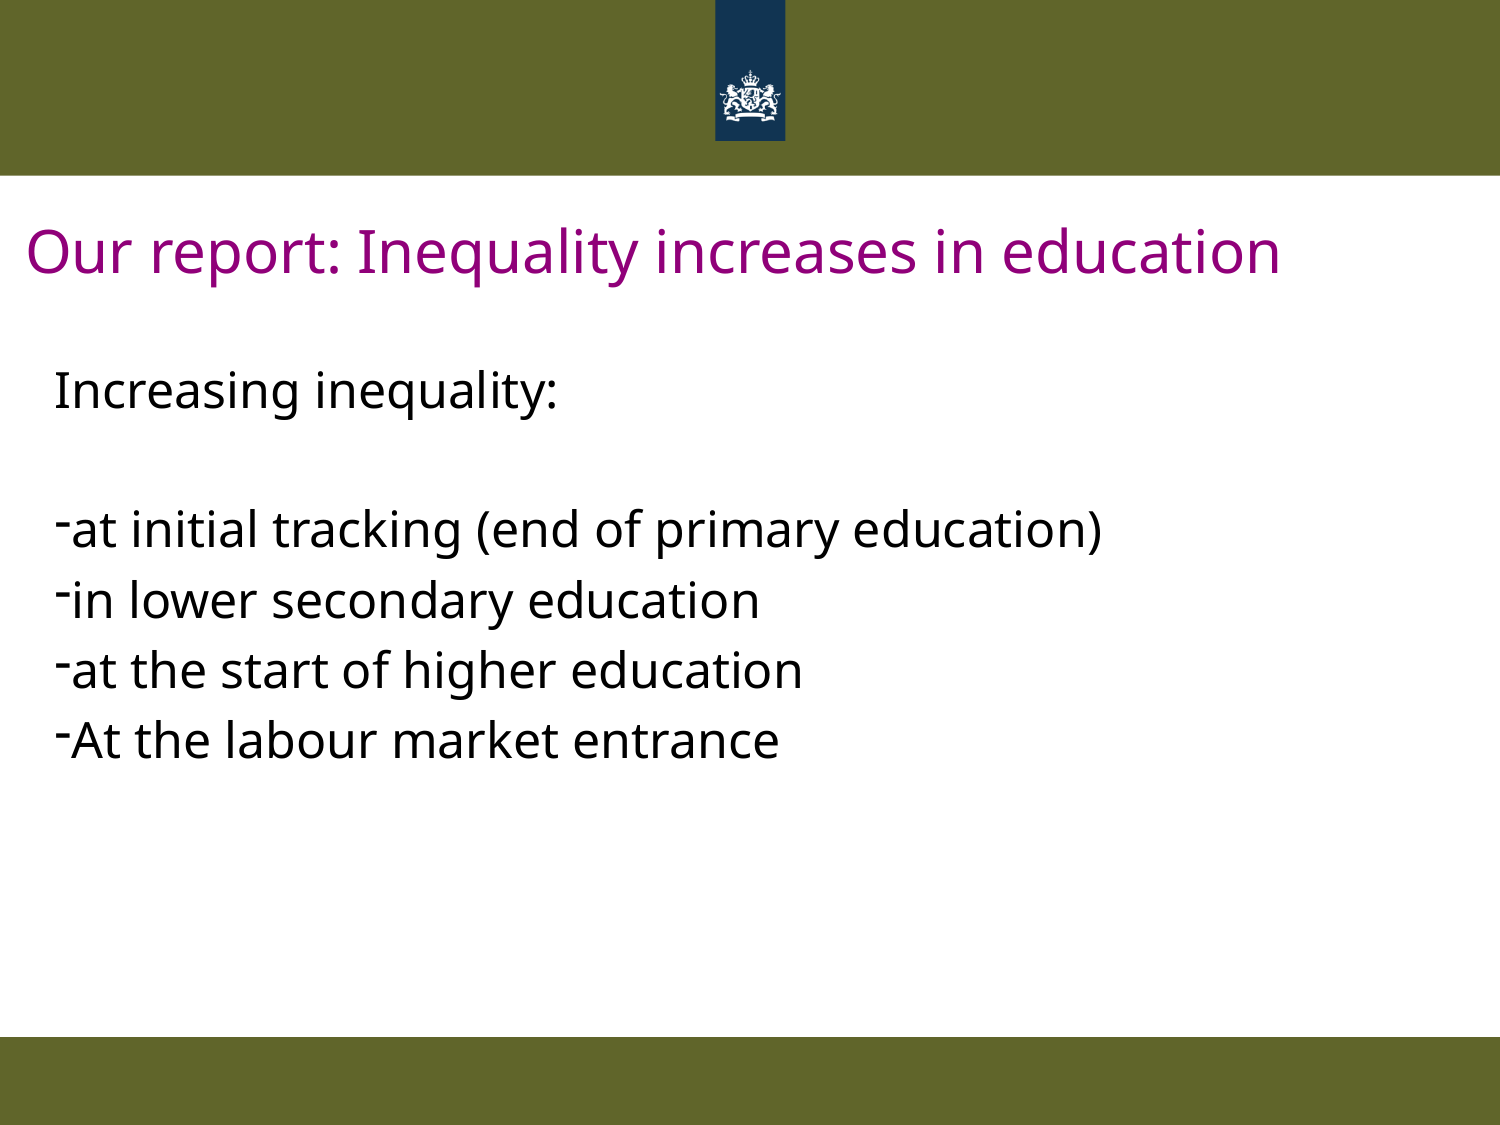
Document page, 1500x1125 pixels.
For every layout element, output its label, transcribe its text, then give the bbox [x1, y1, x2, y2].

title Our report: Inequality increases in education [17, 201, 1401, 297]
list Increasing inequality: at initial tracking (end of primary education) in lower secondary education at the start of higher education At the labour market entrance [46, 280, 1500, 1102]
picture [0, 0, 1500, 141]
